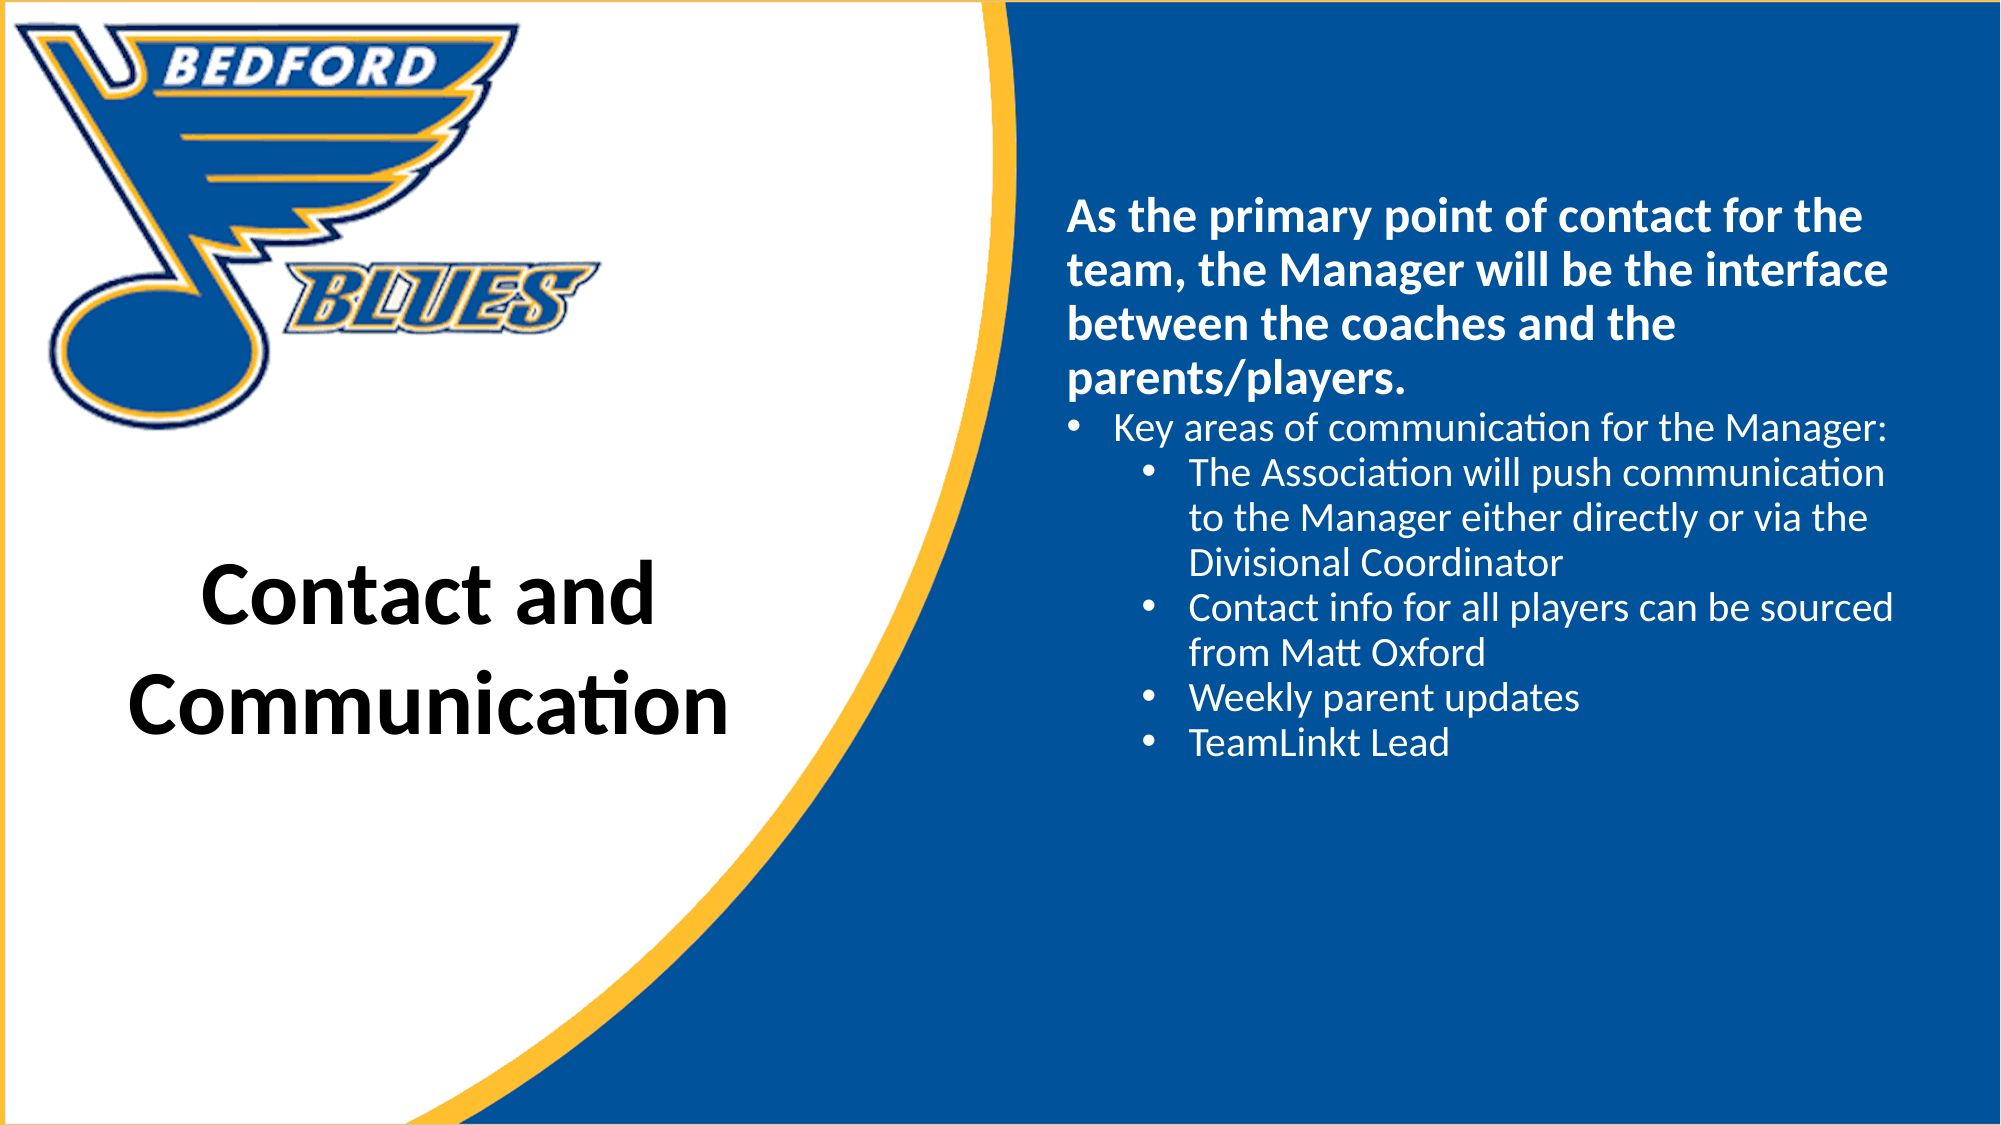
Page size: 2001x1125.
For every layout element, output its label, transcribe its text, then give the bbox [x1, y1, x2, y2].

text_box Contact and Communication [102, 525, 757, 761]
picture [0, 0, 2001, 1125]
text_box As the primary point of contact for the team, the Manager will be the interface between the coaches and the parents/players. Key areas of communication for the Manager: The Association will push communication to the Manager either directly or via the Divisional Coordinator Contact info for all players can be sourced from Matt Oxford Weekly parent updates TeamLinkt Lead [1051, 182, 1927, 773]
